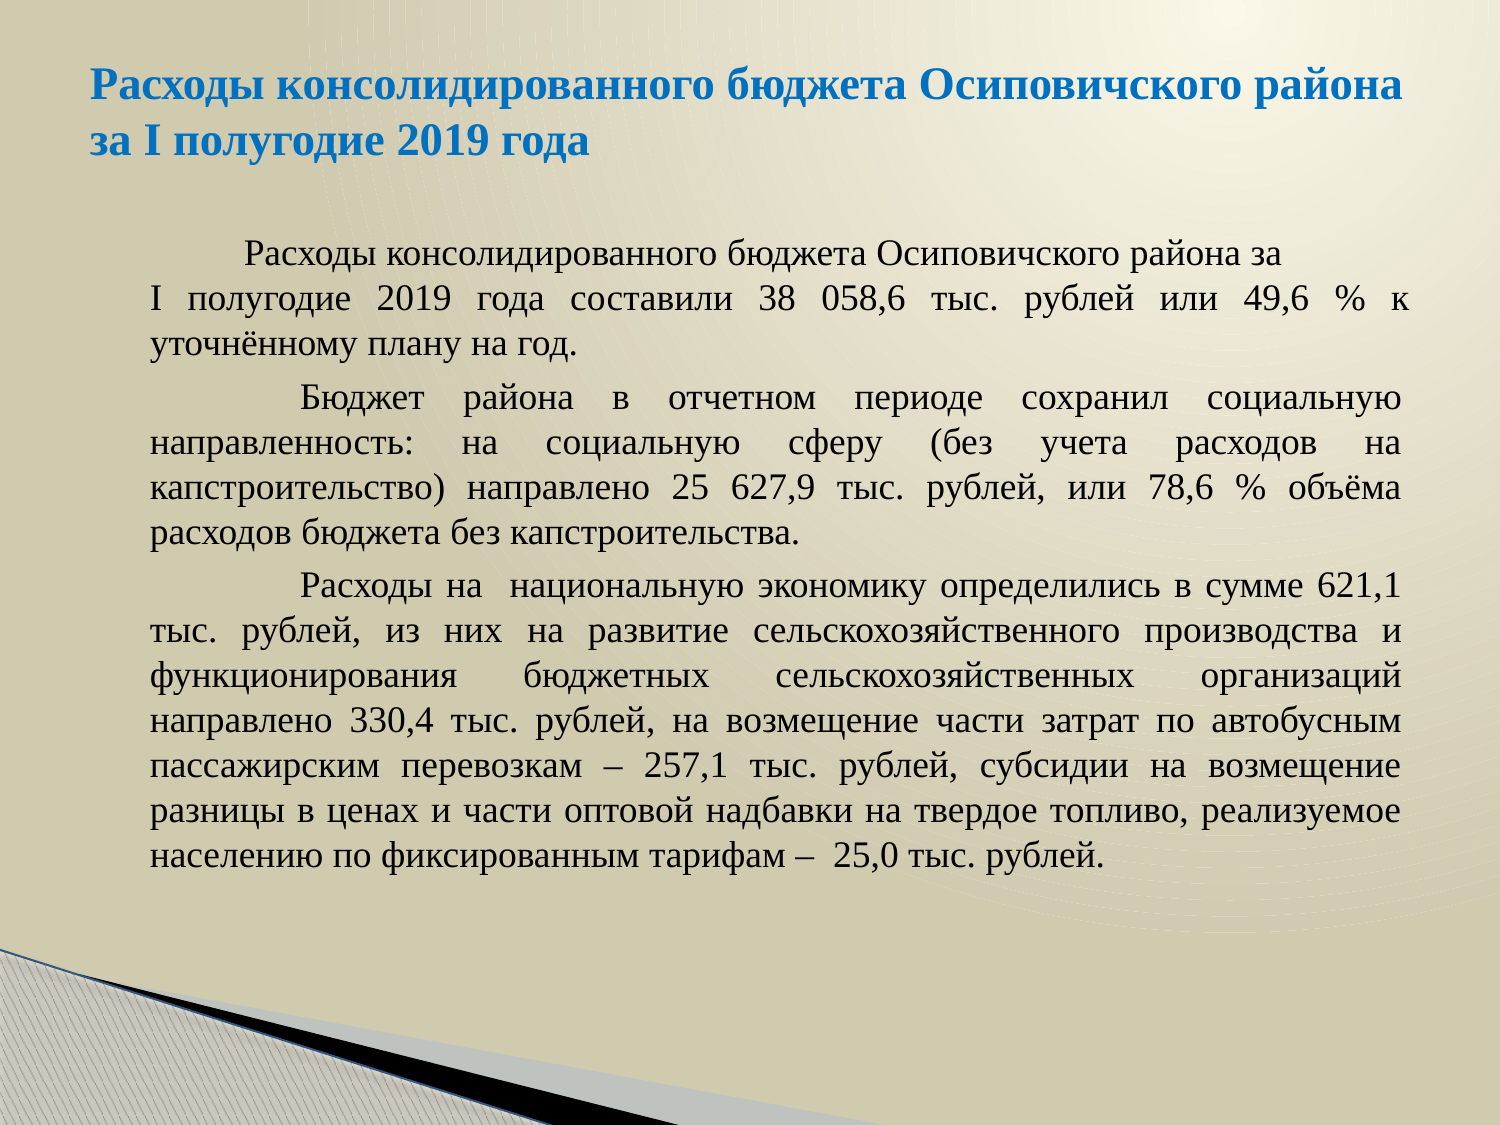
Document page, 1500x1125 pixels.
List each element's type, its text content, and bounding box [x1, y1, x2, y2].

list Расходы консолидированного бюджета Осиповичского района за I полугодие 2019 года составили 38 058,6 тыс. рублей или 49,6 % к уточнённому плану на год. Бюджет района в отчетном периоде сохранил социальную направленность: на социальную сферу (без учета расходов на капстроительство) направлено 25 627,9 тыс. рублей, или 78,6 % объёма расходов бюджета без капстроительства. Расходы на национальную экономику определились в сумме 621,1 тыс. рублей, из них на развитие сельскохозяйственного производства и функционирования бюджетных сельскохозяйственных организаций направлено 330,4 тыс. рублей, на возмещение части затрат по автобусным пассажирским перевозкам – 257,1 тыс. рублей, субсидии на возмещение разницы в ценах и части оптовой надбавки на твердое топливо, реализуемое населению по фиксированным тарифам – 25,0 тыс. рублей. [75, 173, 1425, 1012]
title Расходы консолидированного бюджета Осиповичского района за I полугодие 2019 года [75, 45, 1425, 173]
